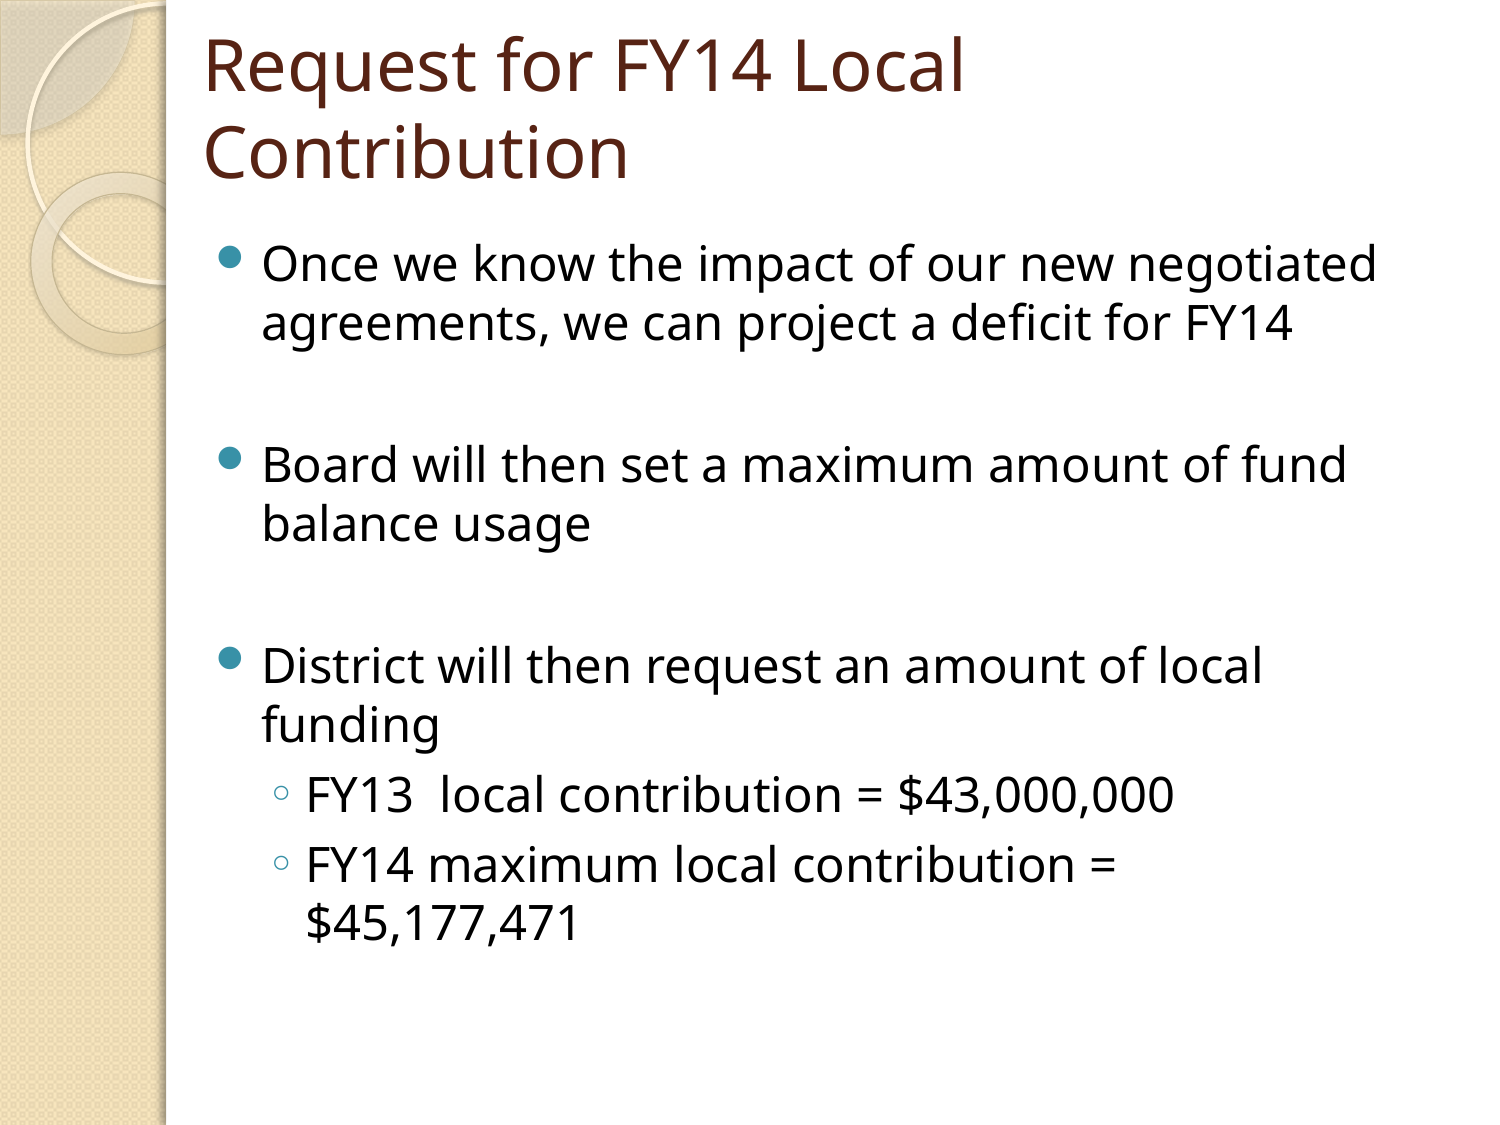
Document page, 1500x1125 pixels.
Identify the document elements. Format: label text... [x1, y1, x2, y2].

list Once we know the impact of our new negotiated agreements, we can project a deficit for FY14 Board will then set a maximum amount of fund balance usage District will then request an amount of local funding FY13 local contribution = $43,000,000 FY14 maximum local contribution = $45,177,471 [187, 224, 1418, 1013]
title Request for FY14 Local Contribution [187, 12, 1418, 200]
